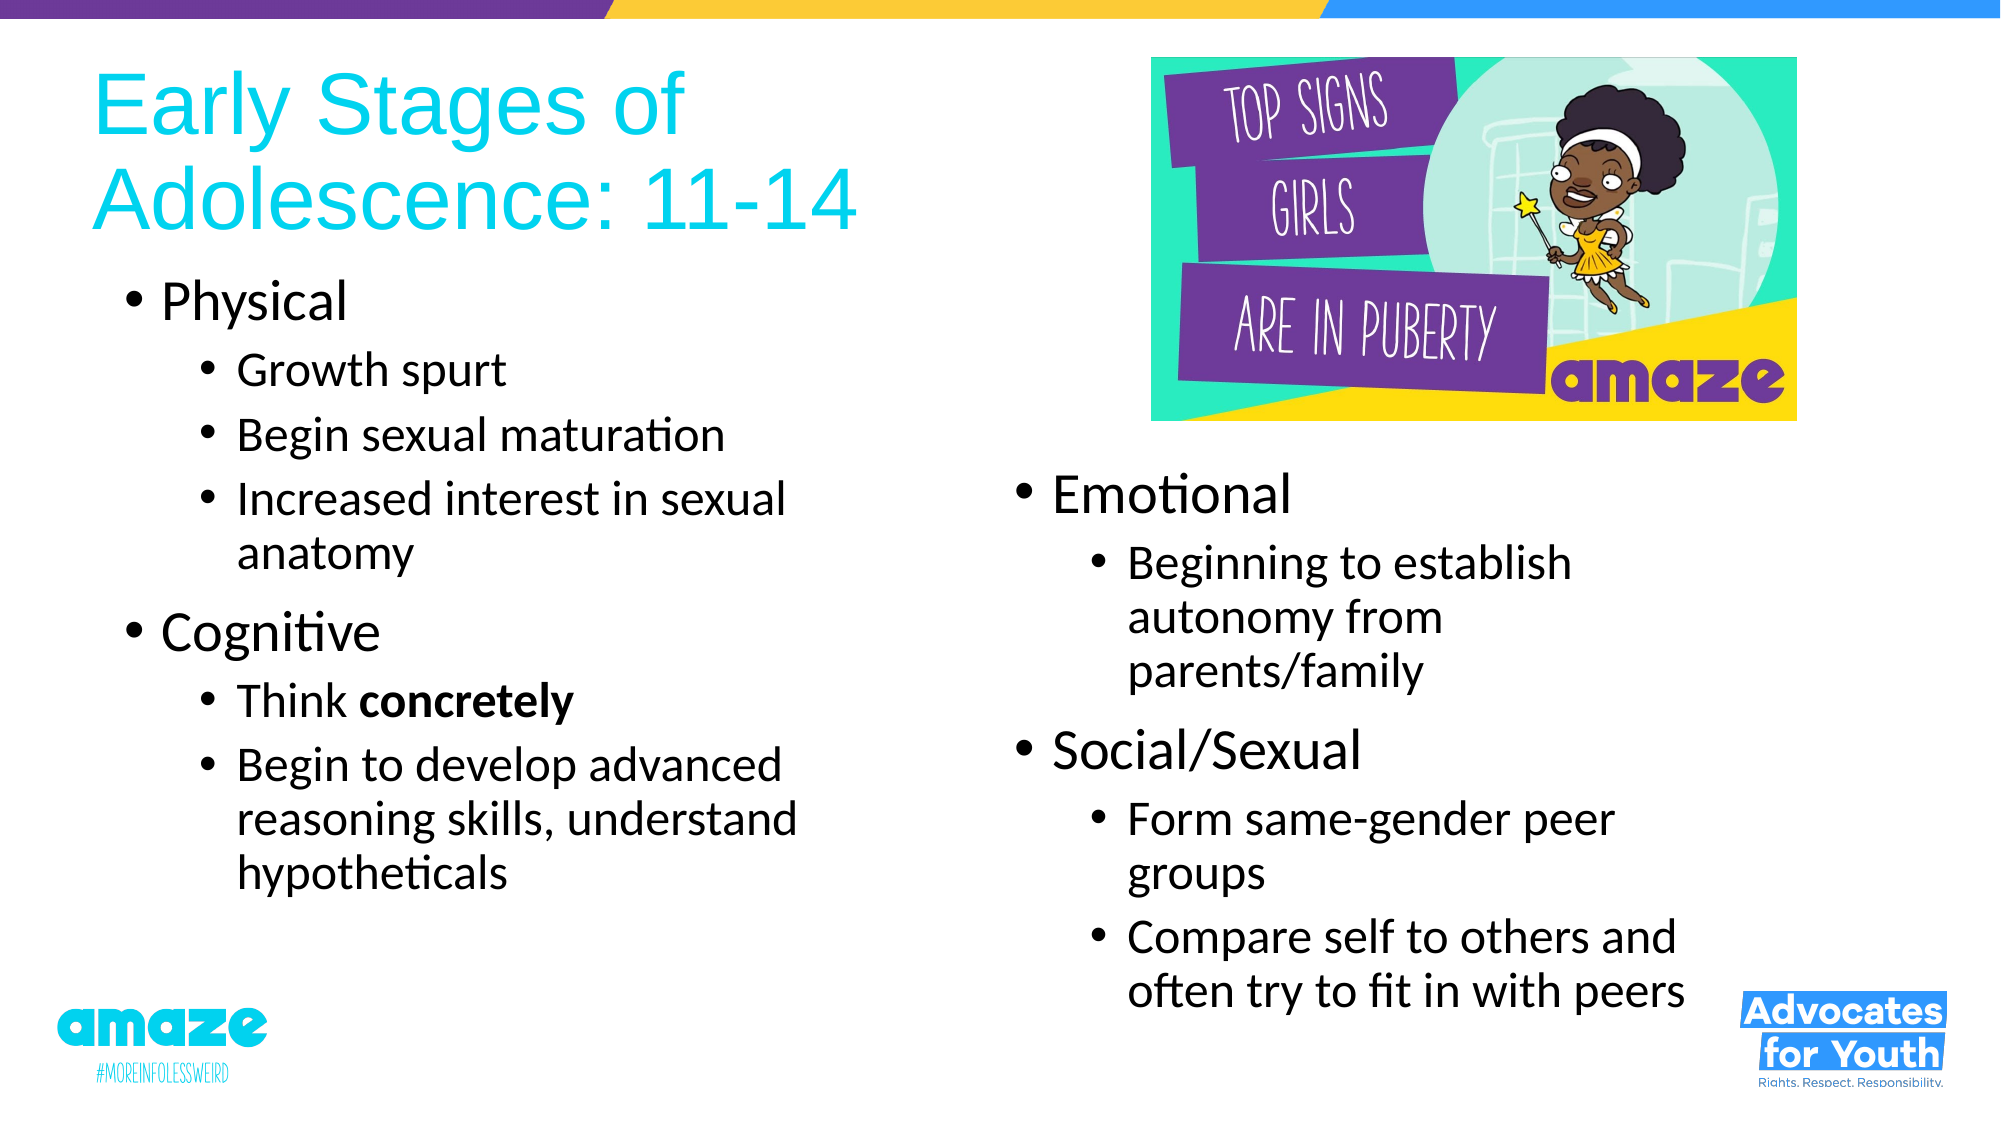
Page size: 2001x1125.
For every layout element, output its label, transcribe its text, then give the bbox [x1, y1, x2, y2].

picture [1740, 991, 1947, 1087]
picture [0, 934, 321, 1125]
picture [1151, 57, 1798, 421]
picture [0, 0, 2001, 28]
title Early Stages of Adolescence: 11-14 [77, 44, 974, 263]
text_box Emotional Beginning to establish autonomy from parents/family Social/Sexual Form same-gender peer groups Compare self to others and often try to fit in with peers [999, 455, 1736, 1068]
list Physical Growth spurt Begin sexual maturation Increased interest in sexual anatomy Cognitive Think concretely Begin to develop advanced reasoning skills, understand hypotheticals [109, 262, 845, 875]
